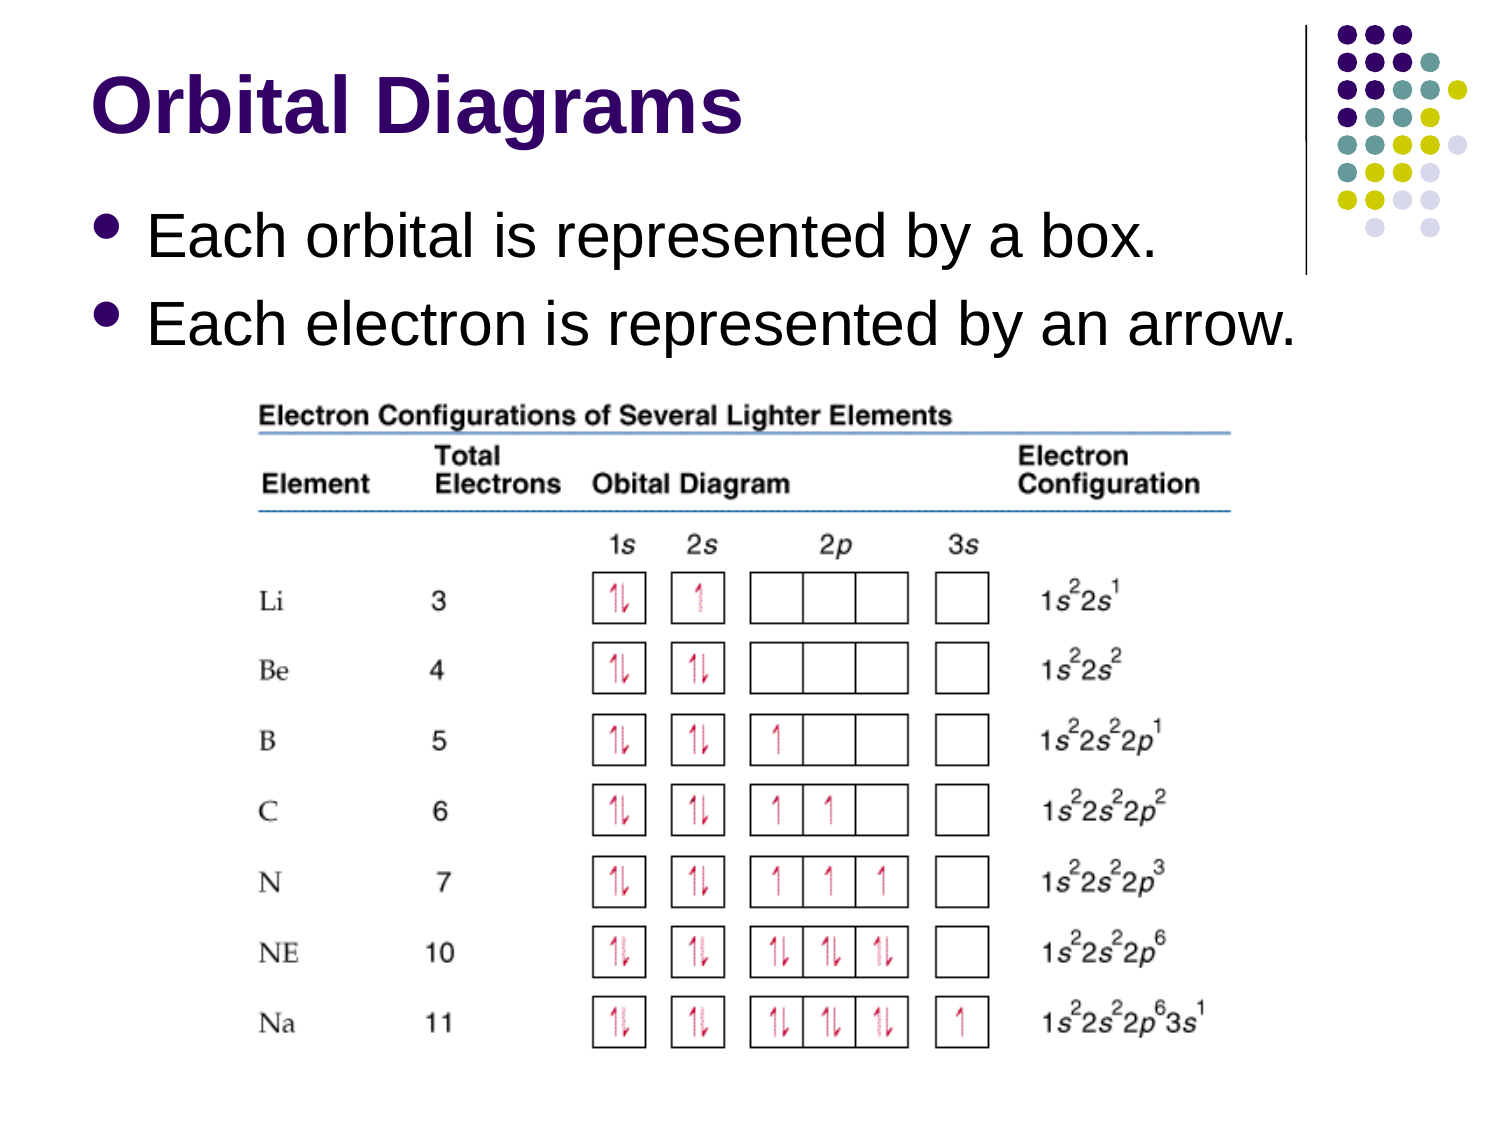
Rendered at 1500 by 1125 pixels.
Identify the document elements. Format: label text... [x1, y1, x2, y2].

picture [224, 374, 1276, 1076]
list Each orbital is represented by a box. Each electron is represented by an arrow. [75, 187, 1425, 400]
title Orbital Diagrams [75, 37, 1313, 158]
